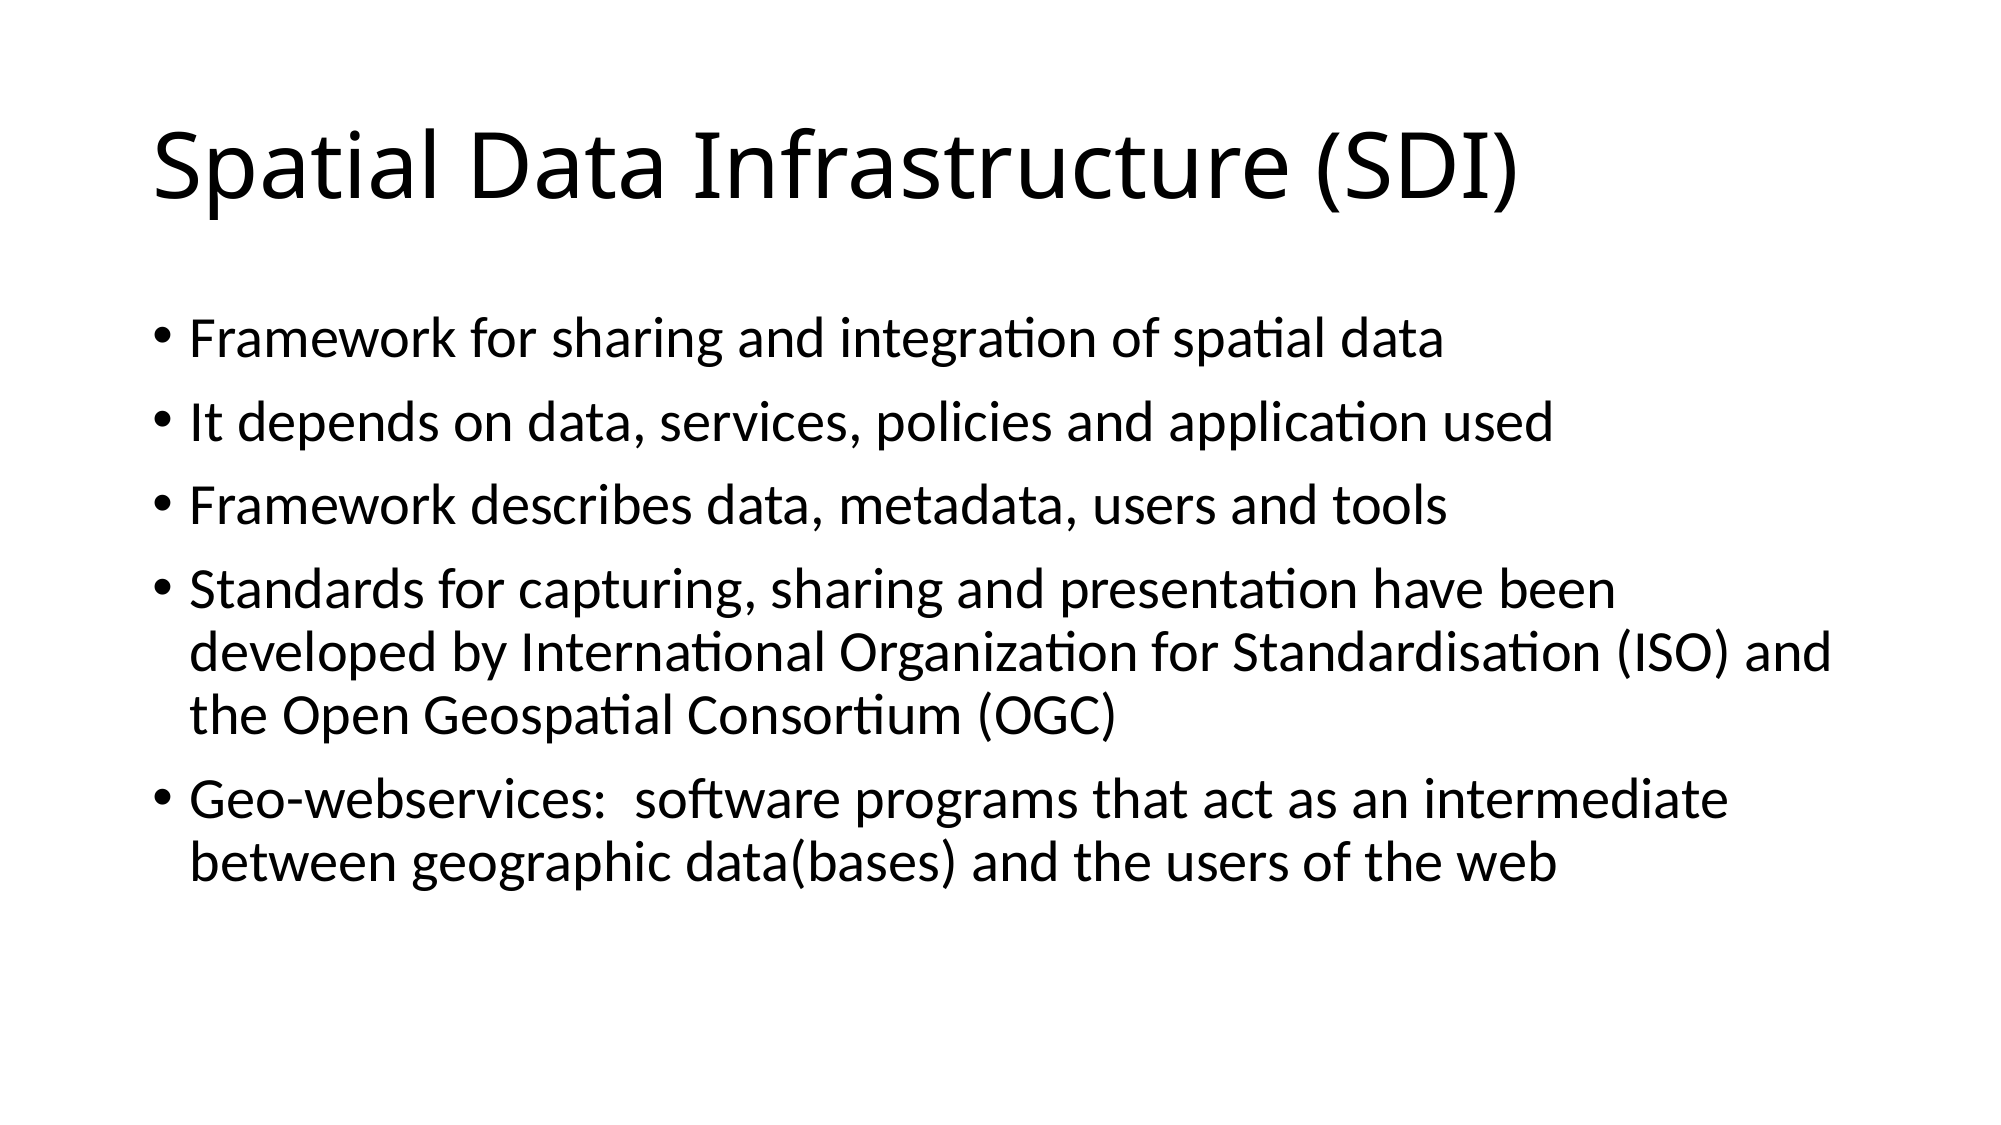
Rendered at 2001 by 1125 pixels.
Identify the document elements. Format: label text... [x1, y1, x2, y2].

list Framework for sharing and integration of spatial data It depends on data, services, policies and application used Framework describes data, metadata, users and tools Standards for capturing, sharing and presentation have been developed by International Organization for Standardisation (ISO) and the Open Geospatial Consortium (OGC) Geo-webservices: software programs that act as an intermediate between geographic data(bases) and the users of the web [137, 299, 1863, 1014]
title Spatial Data Infrastructure (SDI) [137, 59, 1863, 278]
